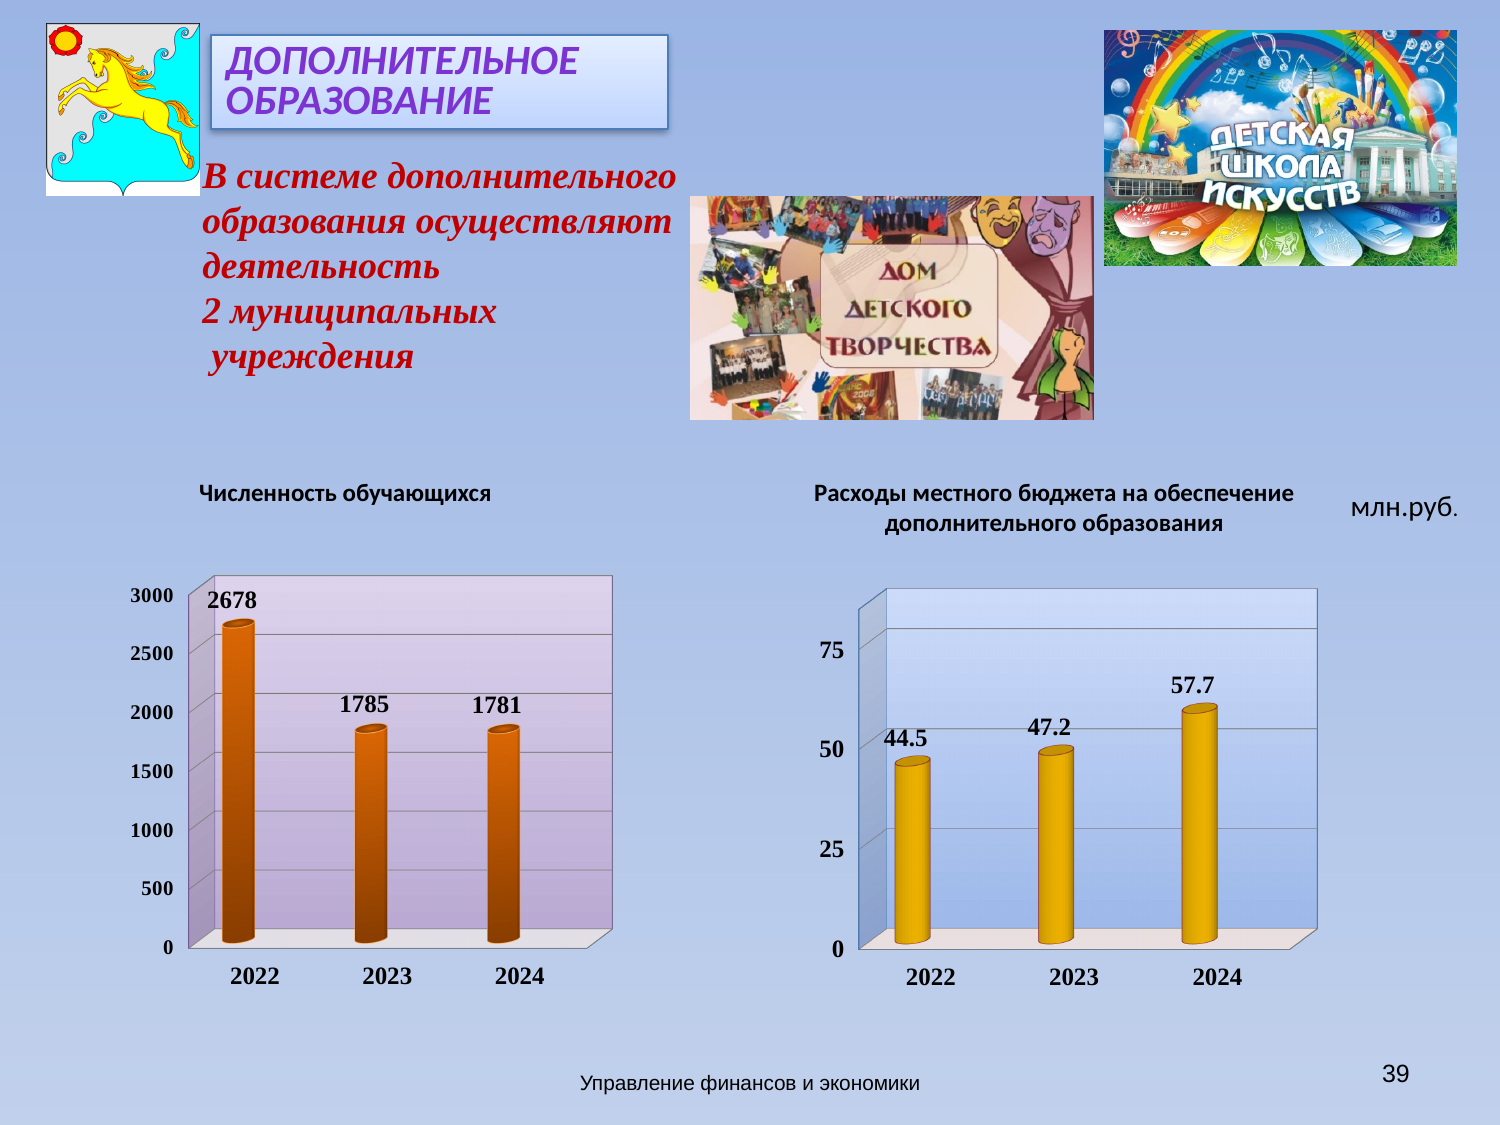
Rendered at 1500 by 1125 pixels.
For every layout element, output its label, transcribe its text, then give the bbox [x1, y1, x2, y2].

chart [81, 538, 669, 1008]
picture [1104, 30, 1457, 266]
text_box ДОПОЛНИТЕЛЬНОЕ образование [210, 34, 669, 130]
picture [690, 196, 1094, 420]
chart [773, 550, 1366, 1024]
text_box Численность обучающихся [35, 468, 657, 514]
slide_number 39 [1074, 1042, 1425, 1103]
text_box Расходы местного бюджета на обеспечение дополнительного образования [703, 468, 1407, 544]
text_box млн.руб. [1407, 480, 1500, 531]
footer Управление финансов и экономики [512, 1052, 988, 1113]
text_box В системе дополнительного образования осуществляют деятельность 2 муниципальных учреждения [187, 23, 926, 383]
picture [46, 23, 200, 197]
